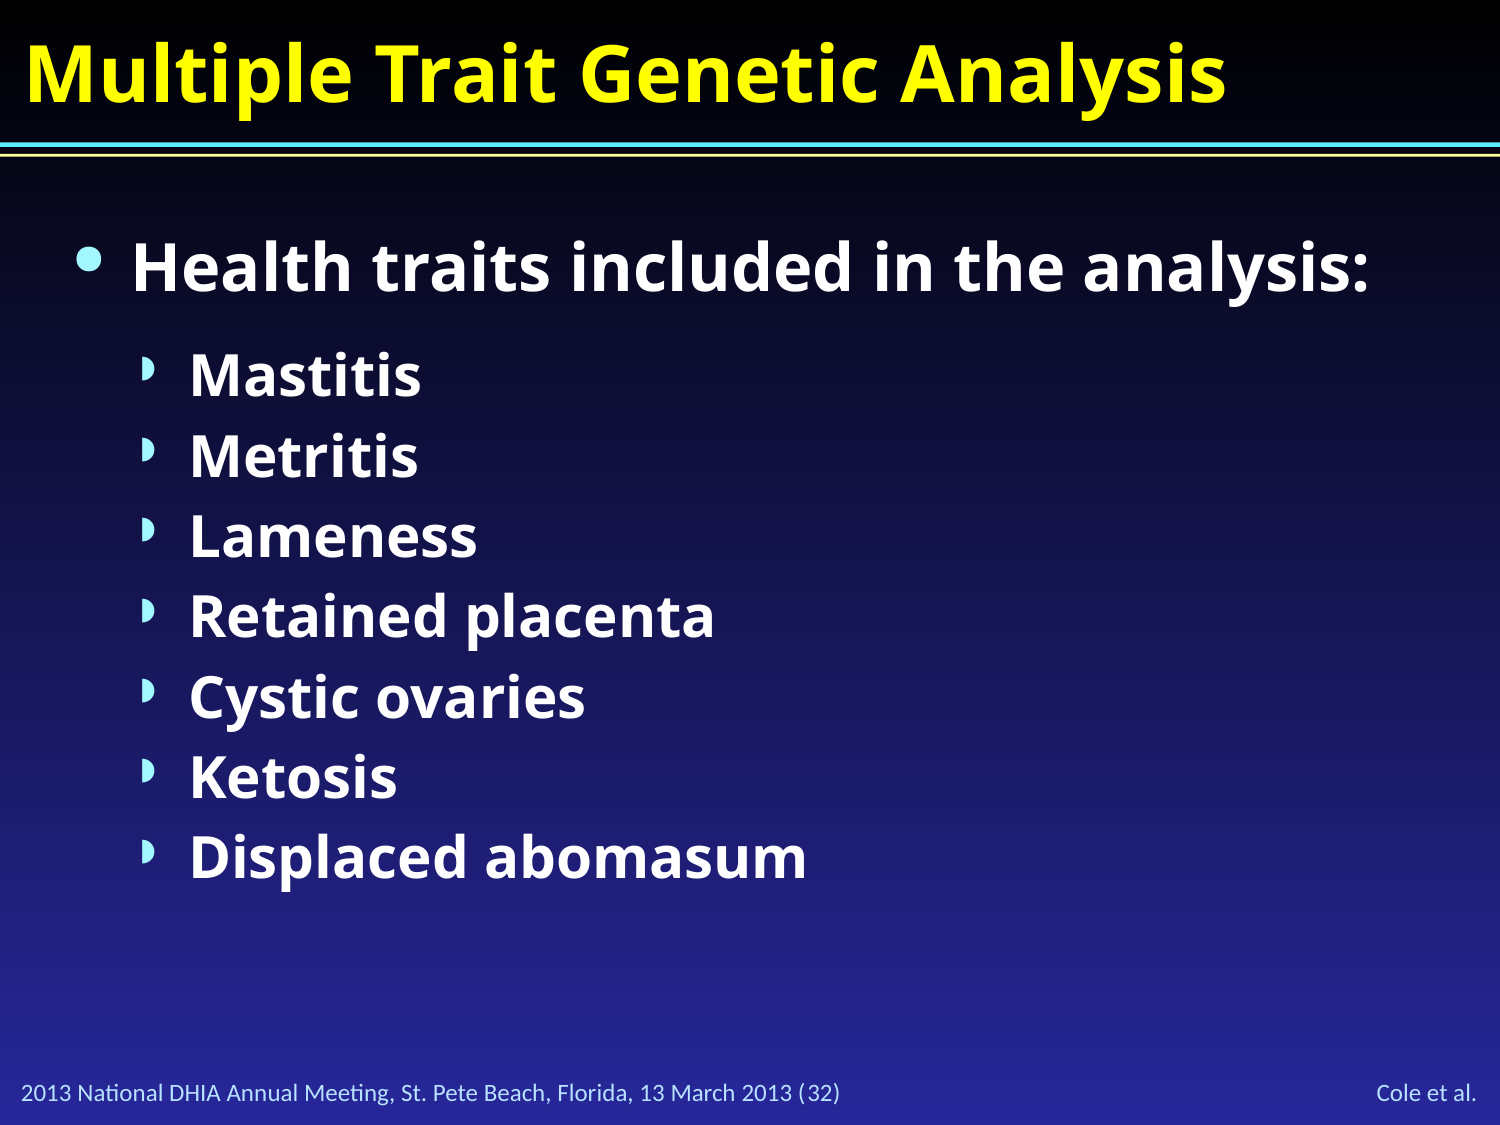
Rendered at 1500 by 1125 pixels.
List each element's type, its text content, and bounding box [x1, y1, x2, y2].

title Multiple Trait Genetic Analysis [23, 23, 1374, 120]
list Health traits included in the analysis: Mastitis Metritis Lameness Retained placenta Cystic ovaries Ketosis Displaced abomasum [74, 224, 1425, 905]
